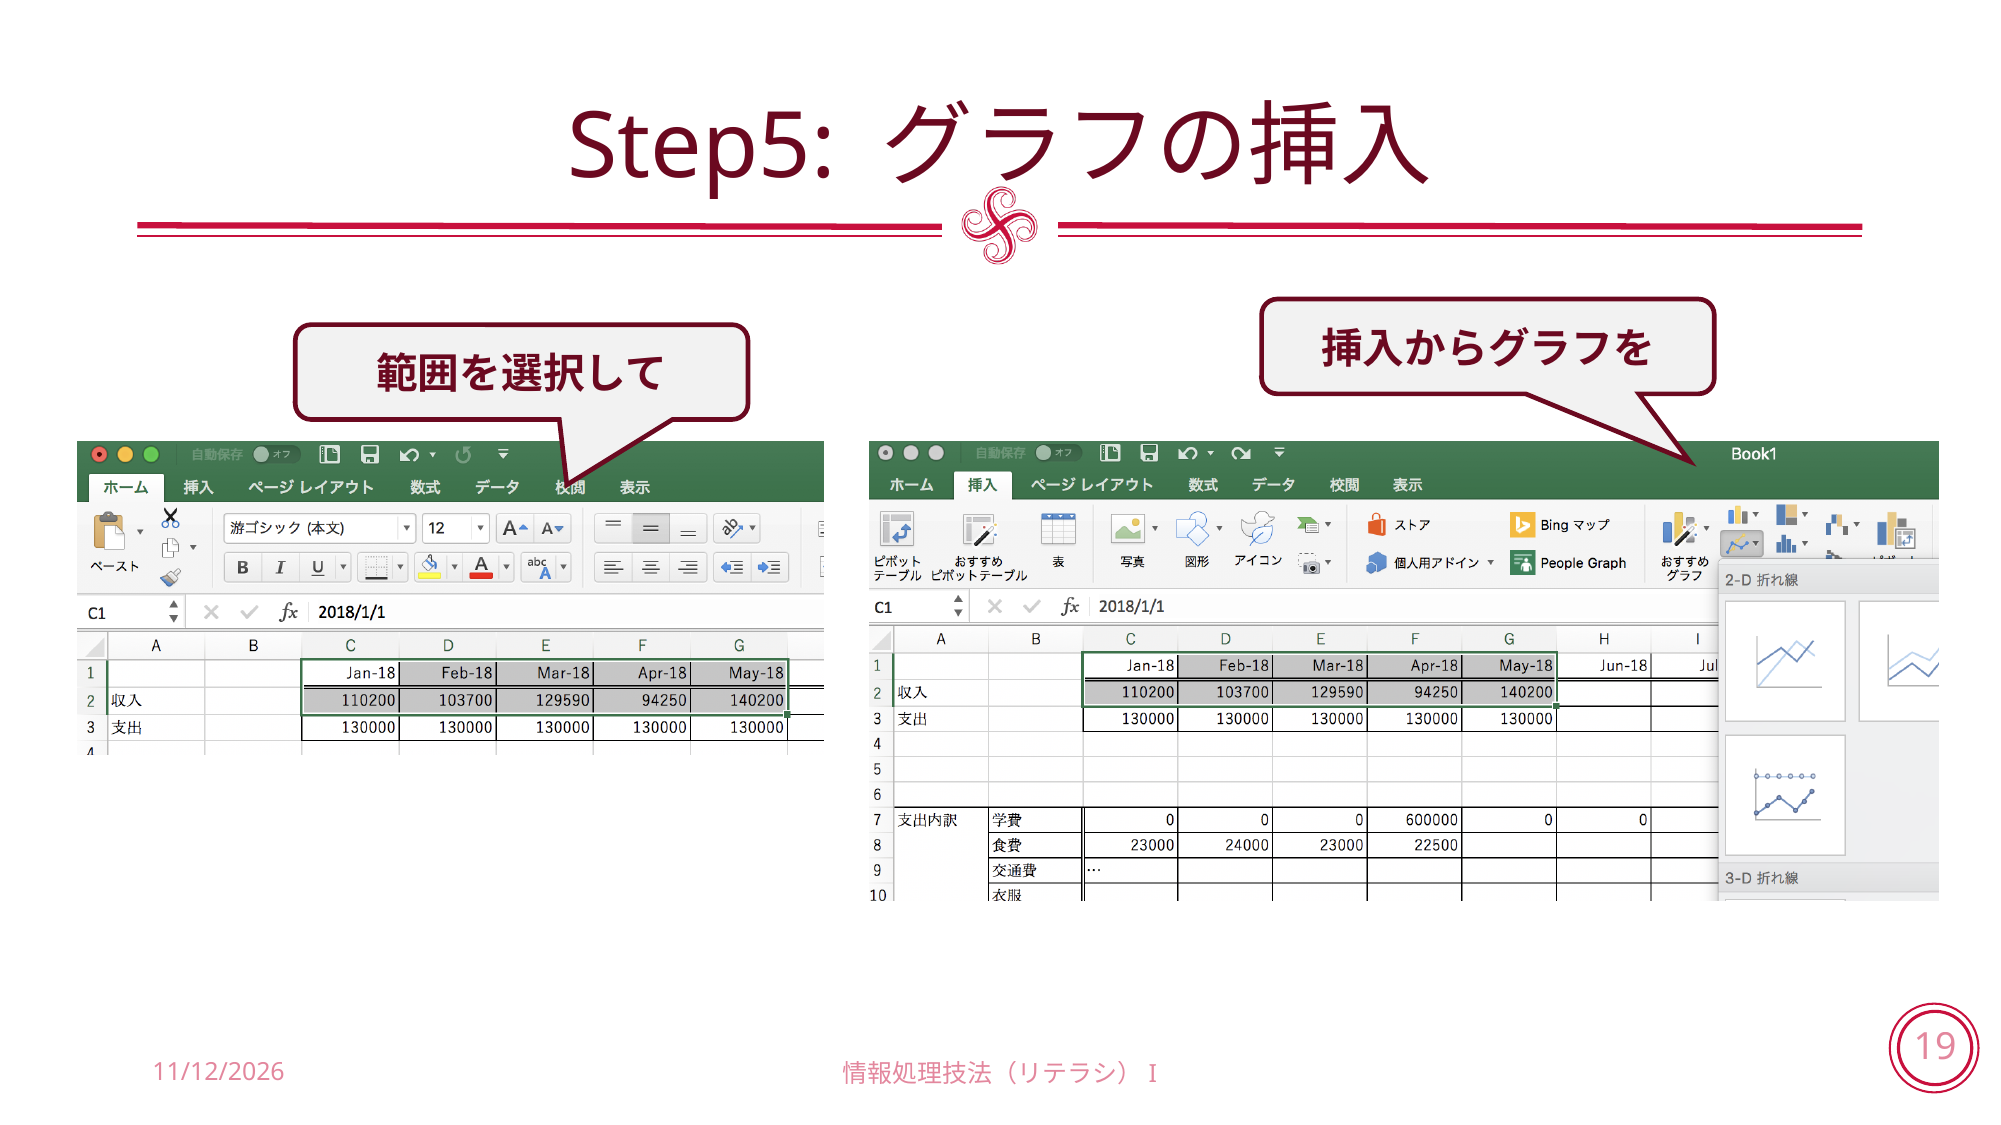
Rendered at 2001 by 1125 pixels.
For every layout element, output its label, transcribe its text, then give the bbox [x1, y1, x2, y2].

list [869, 441, 1939, 901]
picture [77, 441, 824, 755]
title Step5: グラフの挿入 [137, 59, 1863, 237]
footer 情報処理技法（リテラシ）I [662, 1042, 1338, 1103]
picture [959, 237, 1041, 268]
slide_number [137, 1042, 588, 1103]
text_box 範囲を選択して [294, 323, 750, 441]
text_box 挿入からグラフを [1260, 297, 1716, 441]
